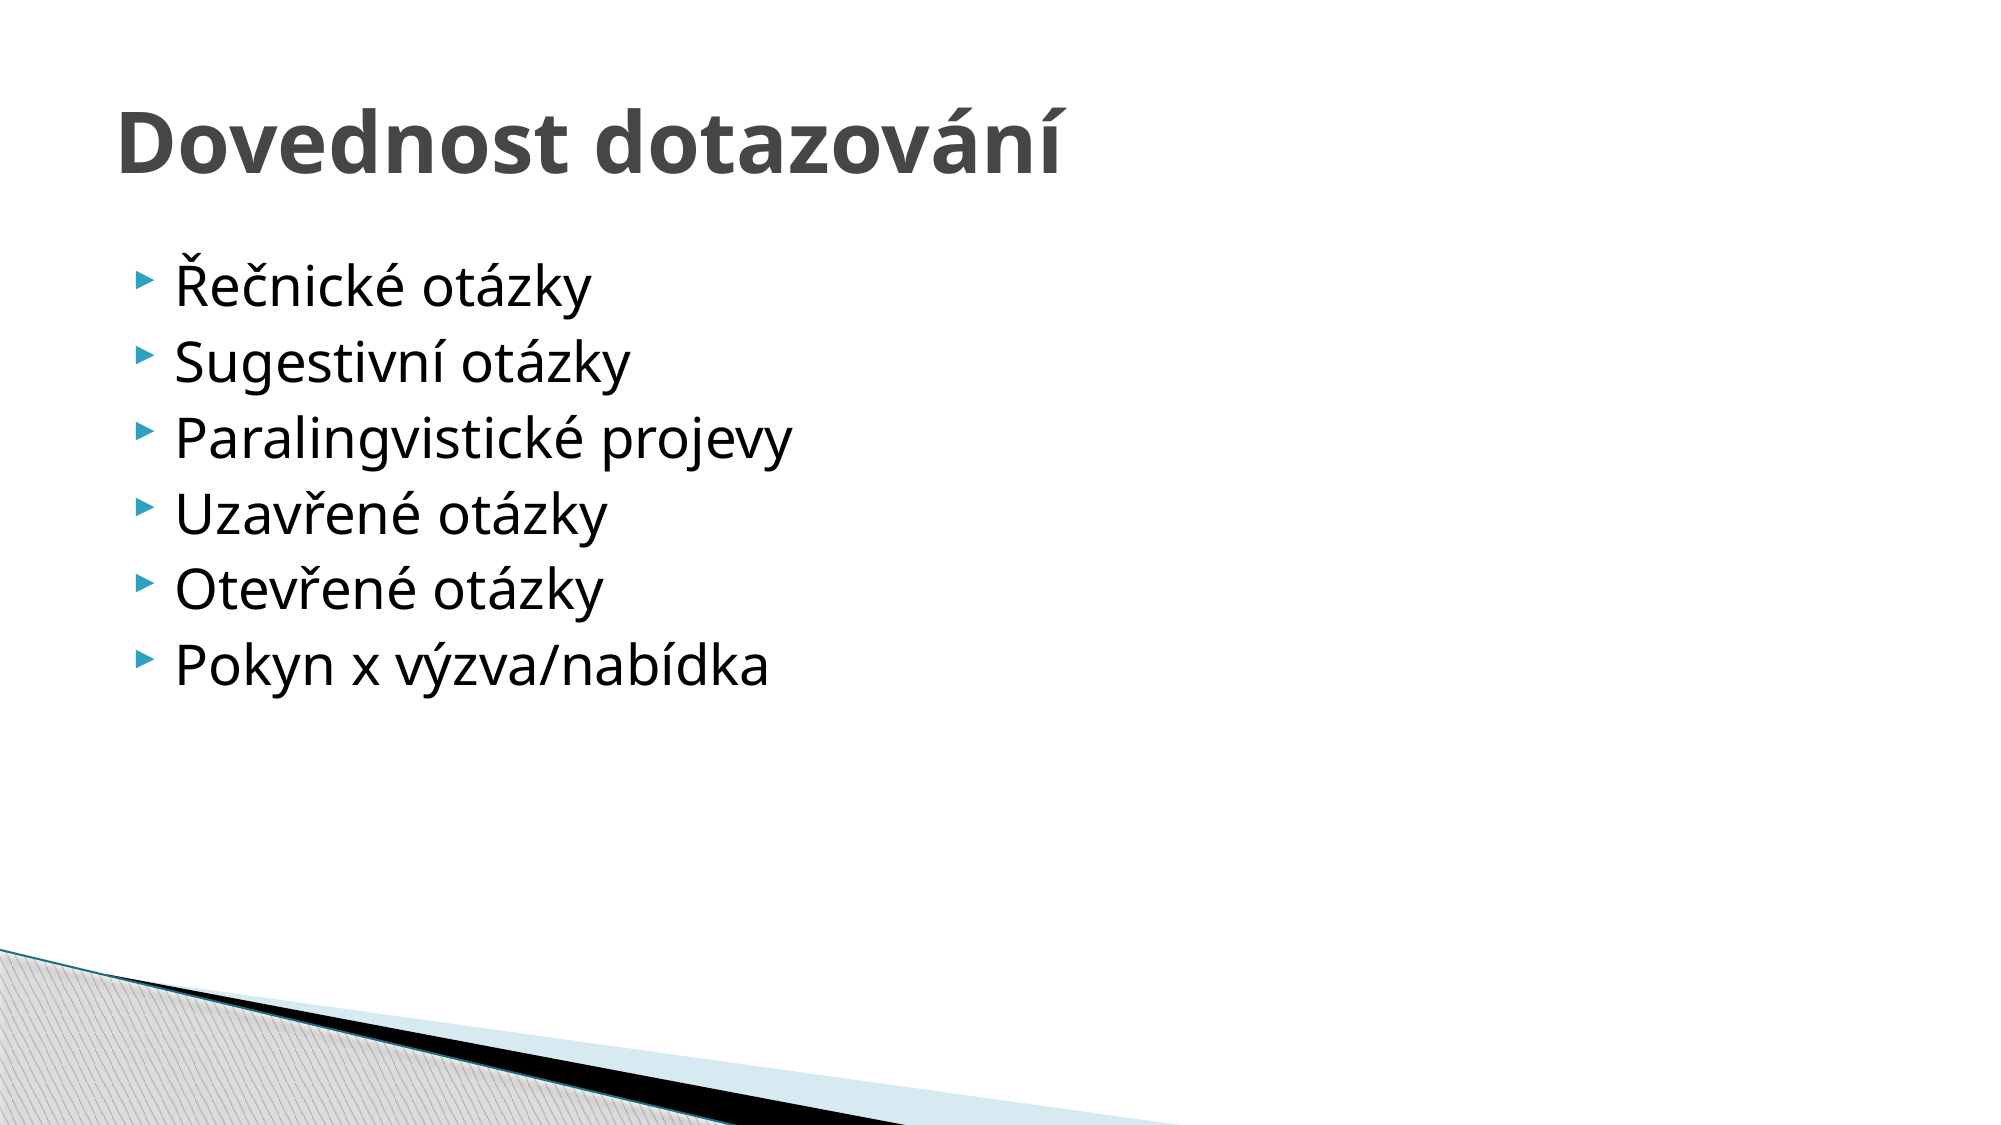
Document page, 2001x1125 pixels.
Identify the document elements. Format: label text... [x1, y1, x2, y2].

list Řečnické otázky Sugestivní otázky Paralingvistické projevy Uzavřené otázky Otevřené otázky Pokyn x výzva/nabídka [99, 243, 1900, 986]
title Dovednost dotazování [99, 45, 1900, 233]
